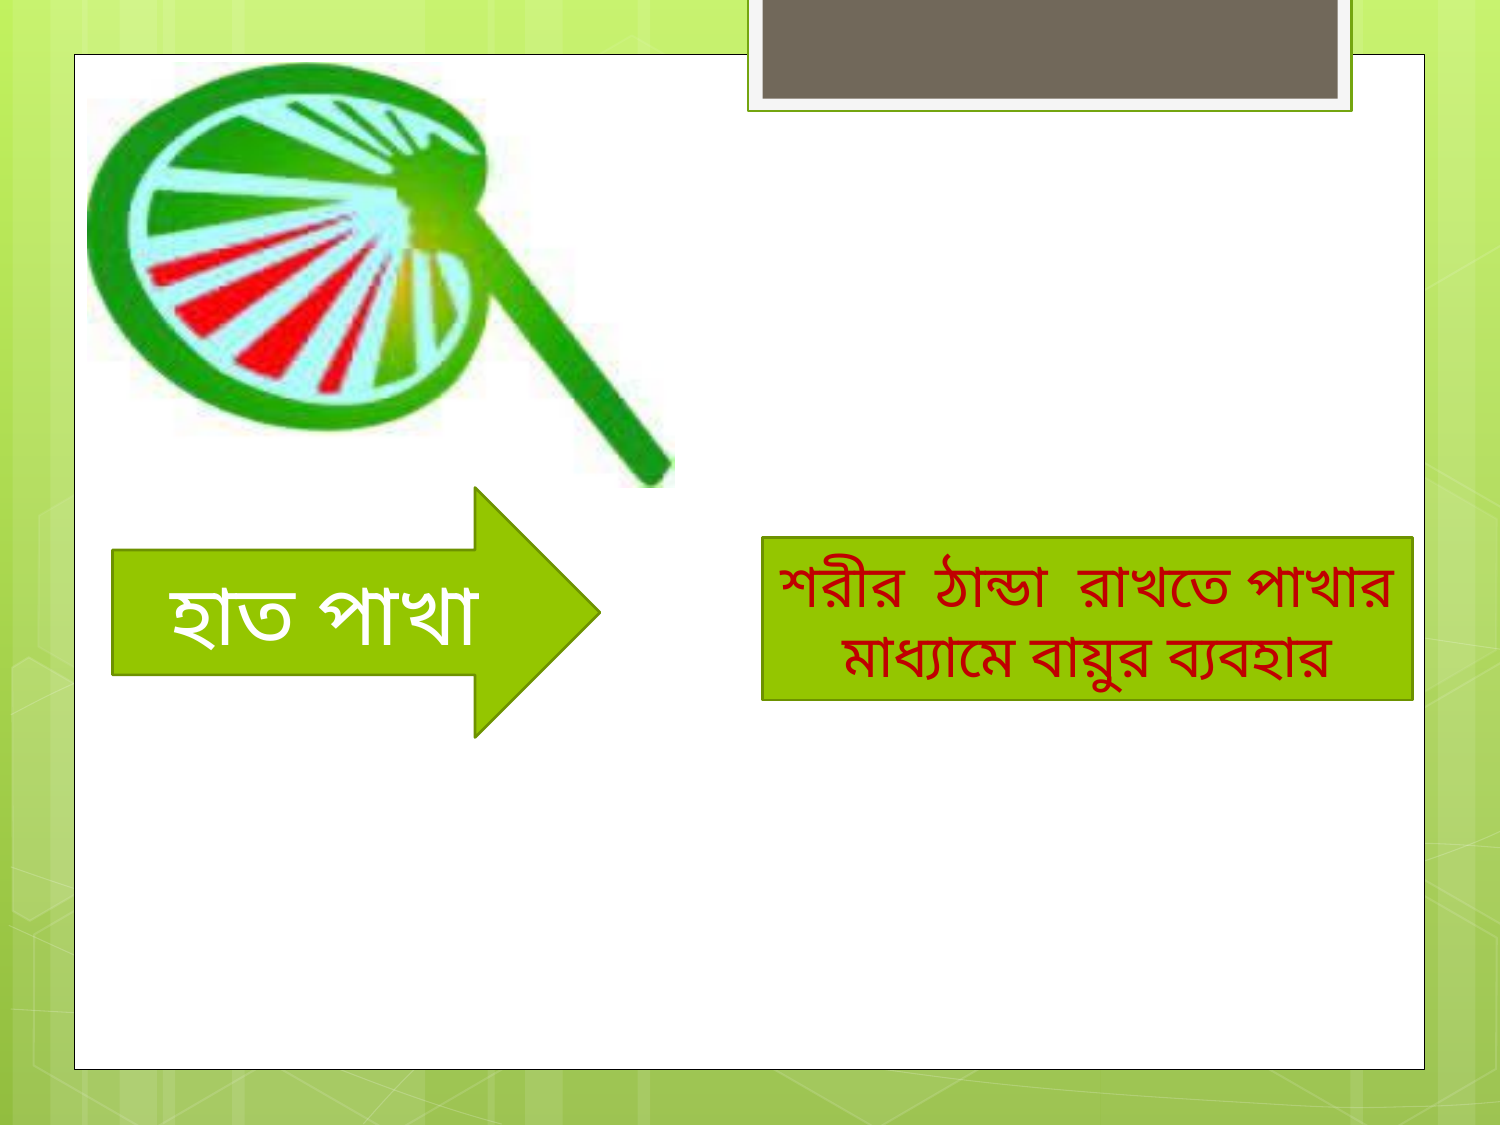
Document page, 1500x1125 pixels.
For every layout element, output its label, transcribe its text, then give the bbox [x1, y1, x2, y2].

text_box হাত পাখা [111, 498, 601, 739]
text_box শরীর ঠান্ডা রাখতে পাখার মাধ্যামে বায়ুর ব্যবহার [761, 536, 1414, 701]
picture [87, 62, 676, 488]
